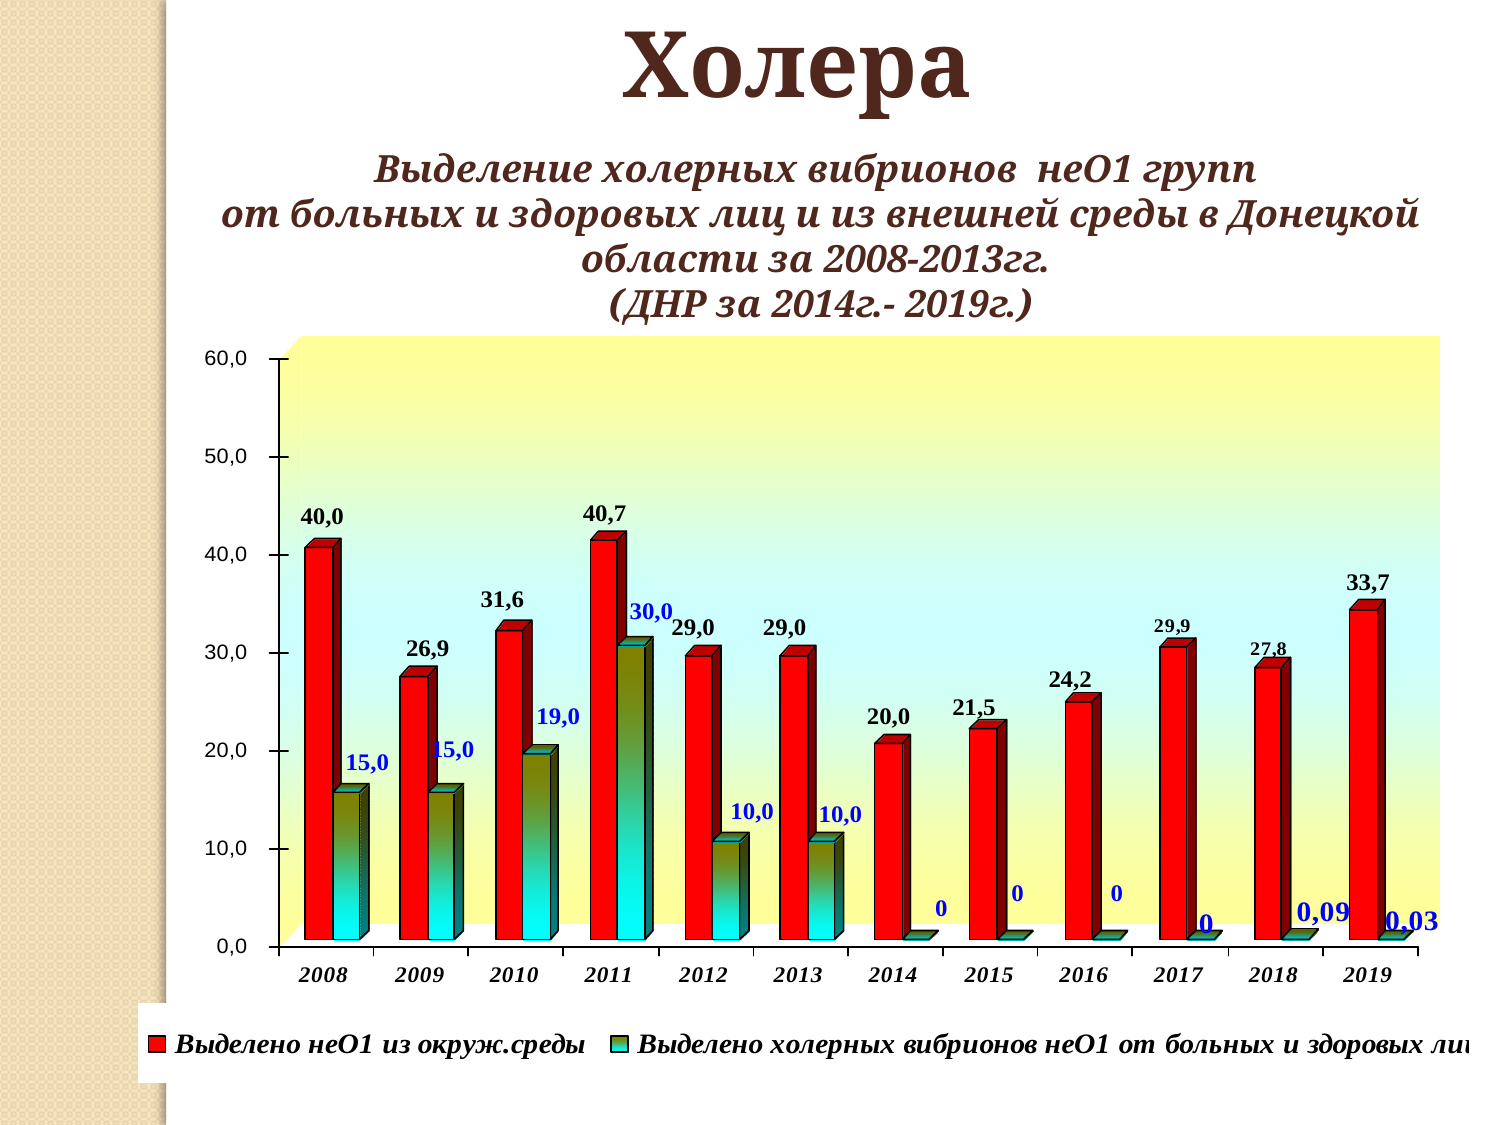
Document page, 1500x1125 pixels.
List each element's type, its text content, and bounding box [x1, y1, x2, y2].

text_box Выделение холерных вибрионов неО1 групп от больных и здоровых лиц и из внешней среды в Донецкой области за 2008-2013гг. (ДНР за 2014г.- 2019г.) [171, 137, 1471, 324]
title Холера [183, 19, 1413, 102]
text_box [129, 326, 1471, 1125]
